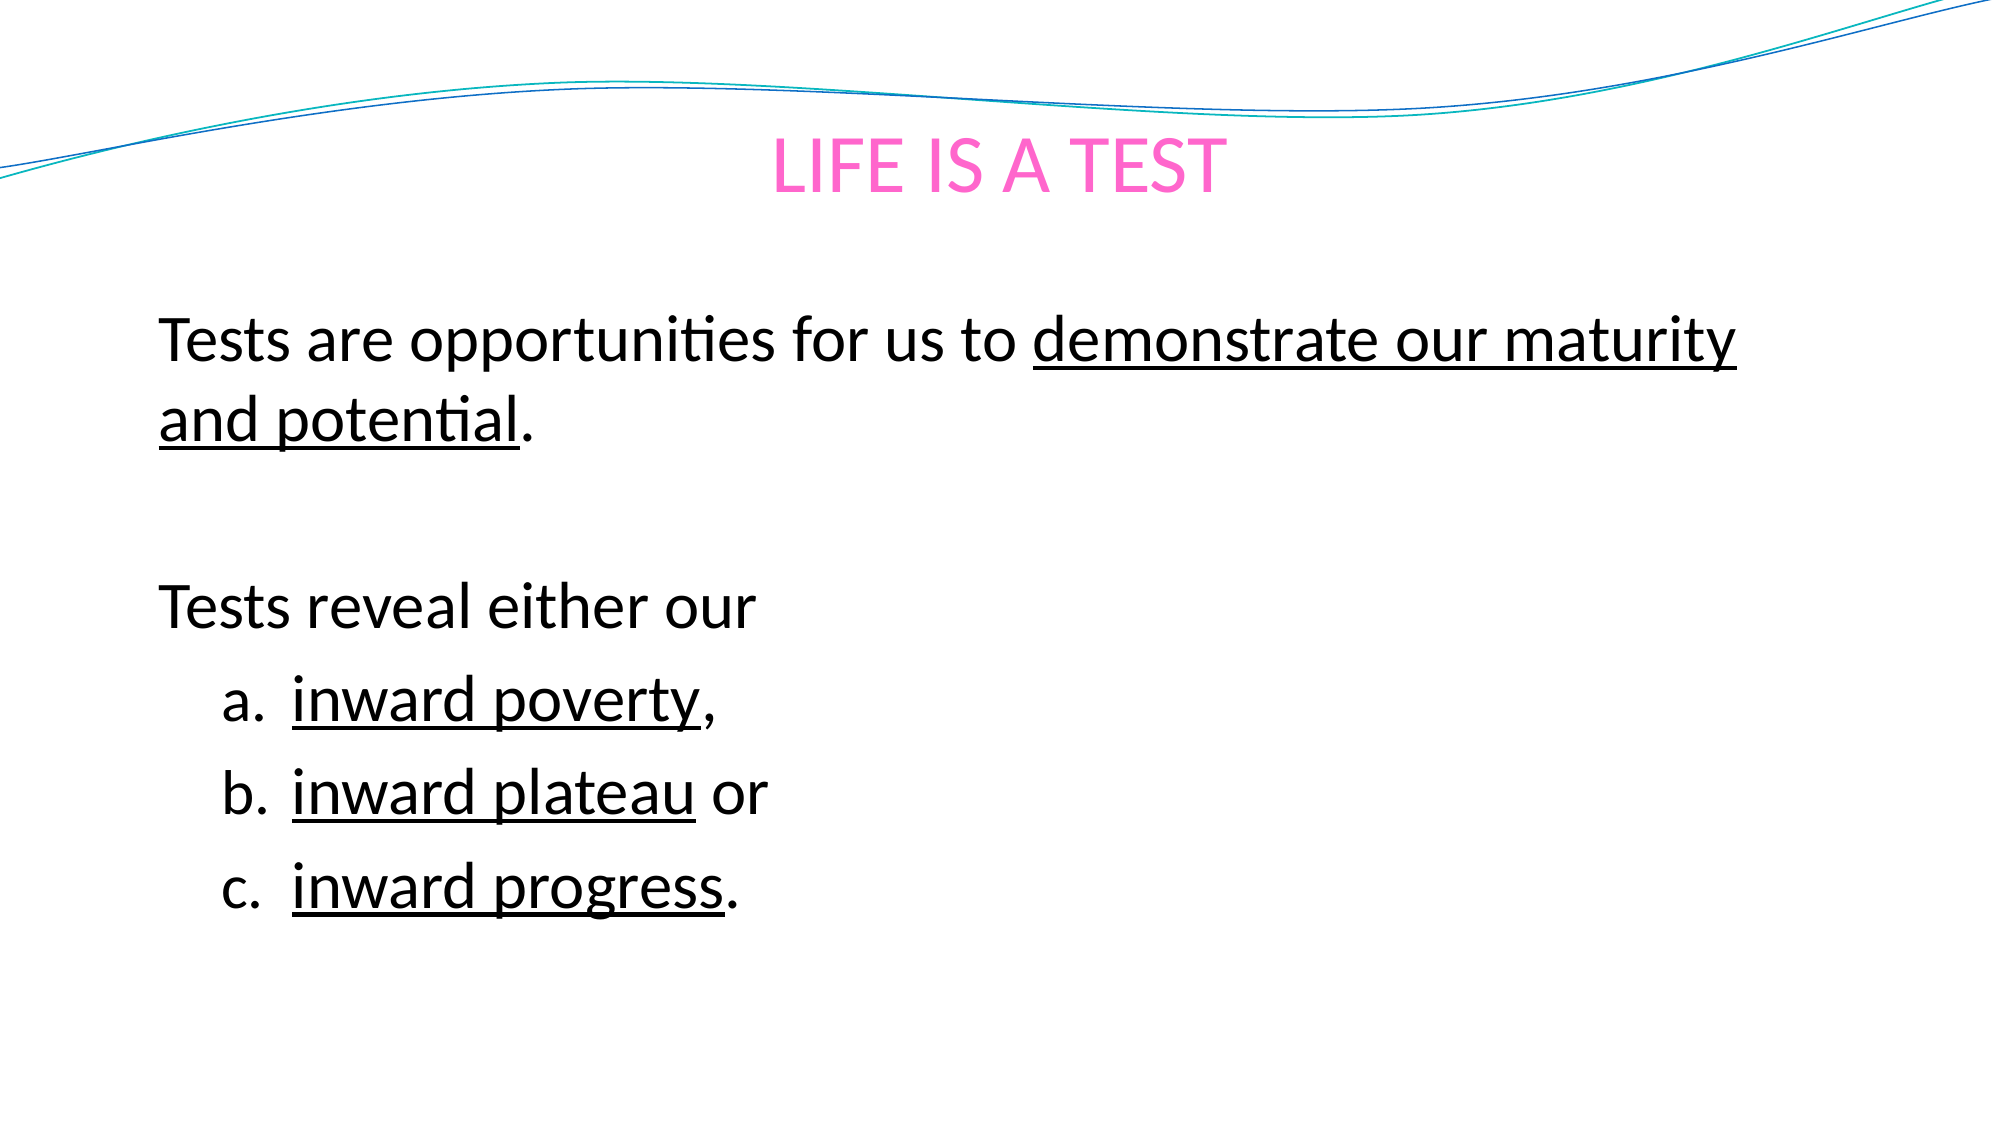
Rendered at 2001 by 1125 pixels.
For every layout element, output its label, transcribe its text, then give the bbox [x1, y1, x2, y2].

title LIFE IS A TEST [0, 75, 2000, 210]
list Tests are opportunities for us to demonstrate our maturity and potential. Tests reveal either our inward poverty, inward plateau or inward progress. [143, 287, 1857, 946]
